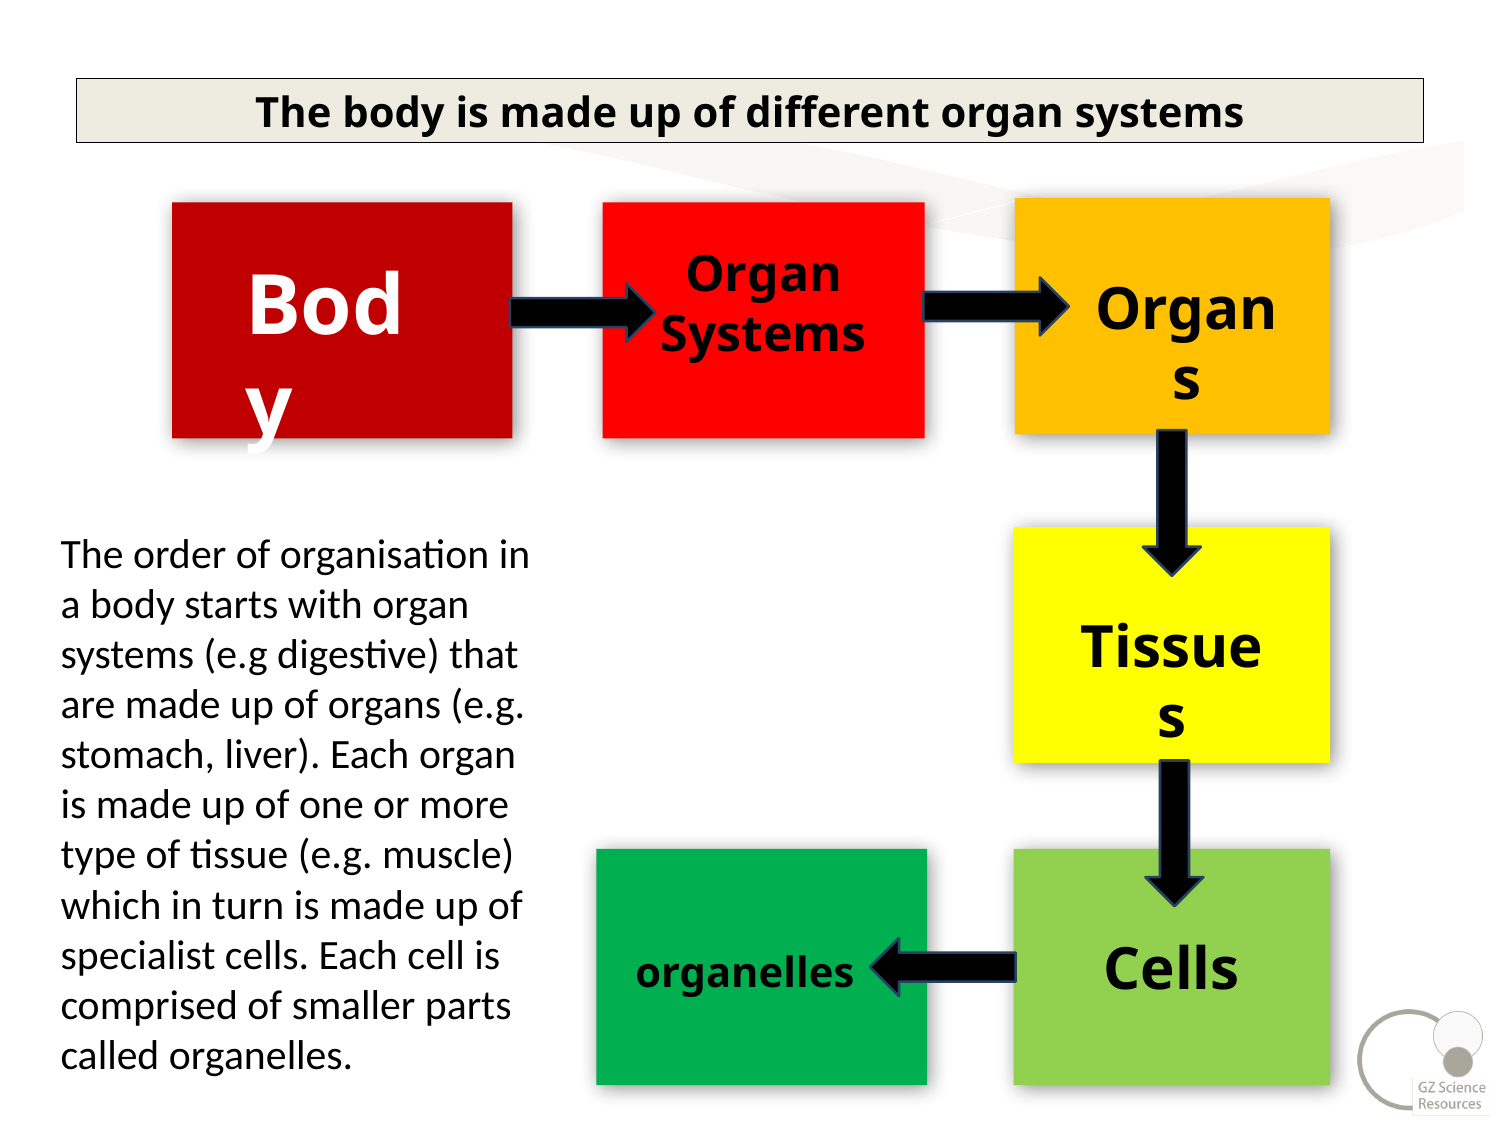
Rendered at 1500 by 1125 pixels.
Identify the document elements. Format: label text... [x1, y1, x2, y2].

text_box Organs [1068, 263, 1306, 419]
text_box [1014, 197, 1331, 436]
text_box The body is made up of different organ systems [76, 78, 1424, 143]
text_box The order of organisation in a body starts with organ systems (e.g digestive) that are made up of organs (e.g. stomach, liver). Each organ is made up of one or more type of tissue (e.g. muscle) which in turn is made up of specialist cells. Each cell is comprised of smaller parts called organelles. [45, 519, 566, 1085]
text_box organelles [617, 938, 873, 1003]
text_box [1012, 526, 1331, 764]
text_box Cells [1053, 924, 1290, 1009]
text_box [171, 201, 514, 440]
text_box [921, 276, 1070, 337]
text_box [595, 848, 928, 1086]
text_box Body [230, 243, 467, 459]
text_box [869, 936, 1017, 998]
text_box [1141, 428, 1203, 577]
text_box [601, 201, 926, 440]
text_box [1012, 848, 1331, 1086]
text_box [1144, 759, 1205, 908]
picture [1357, 1008, 1490, 1121]
text_box Tissues [1053, 602, 1290, 757]
text_box [508, 282, 657, 343]
text_box Organ Systems [645, 234, 882, 370]
